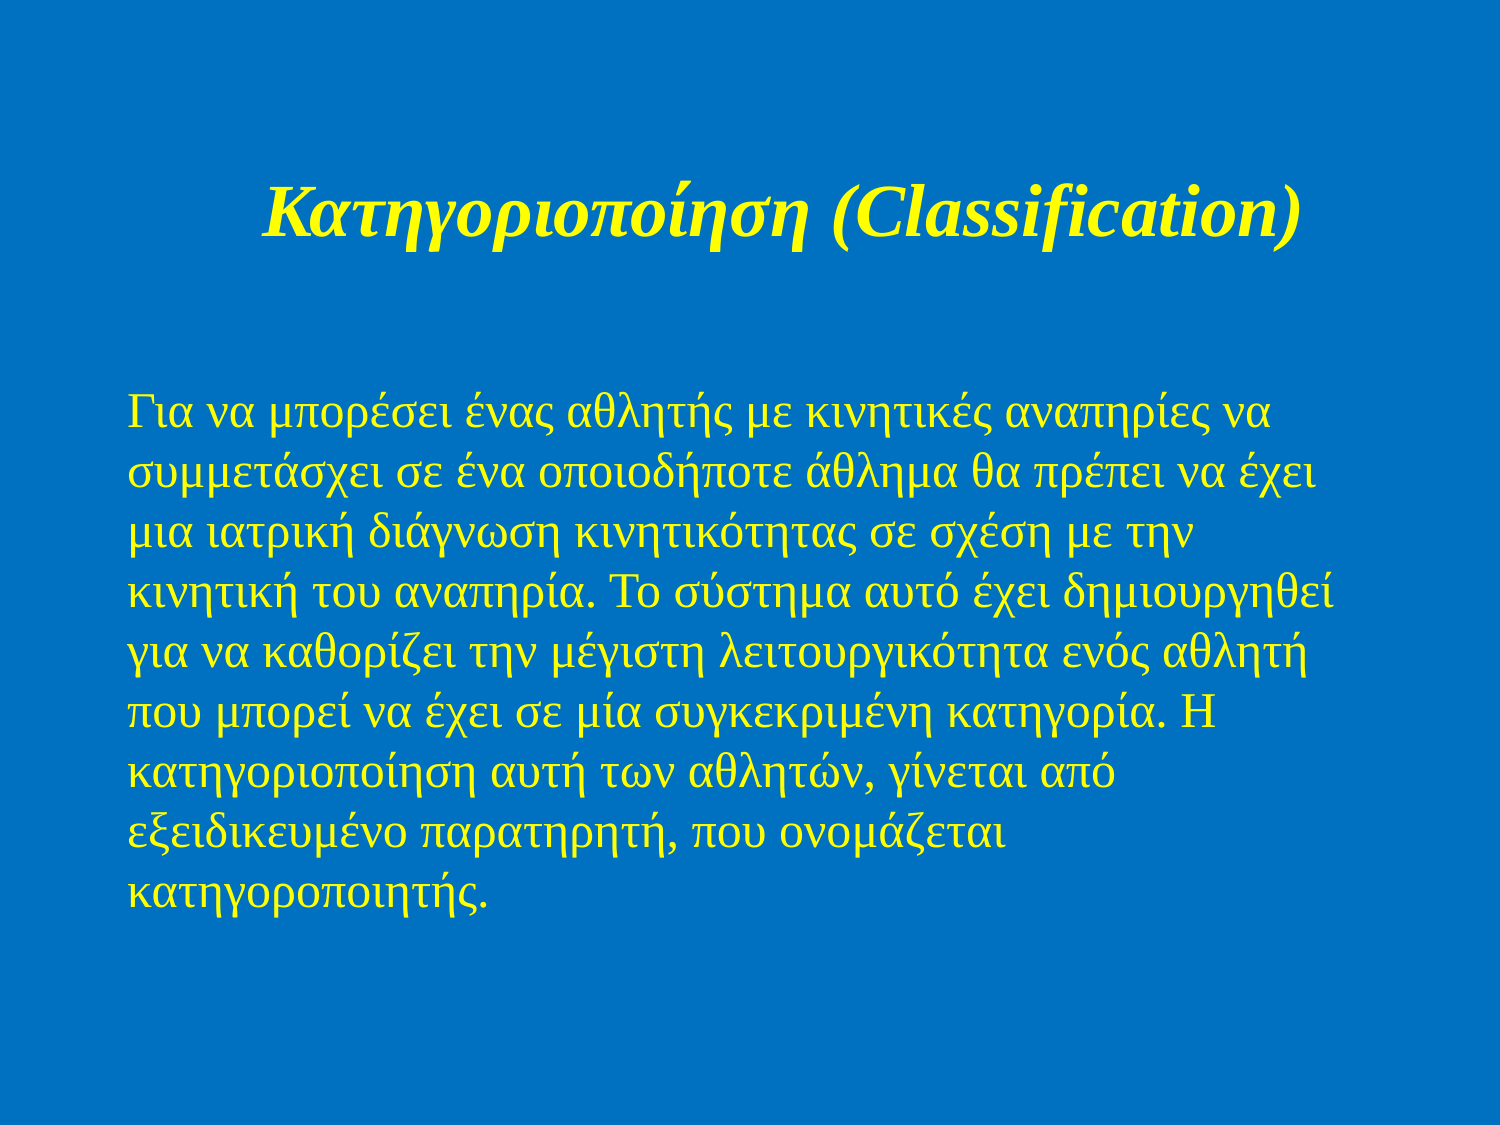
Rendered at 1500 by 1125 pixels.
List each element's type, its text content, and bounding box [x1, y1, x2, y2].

title Για να μπορέσει ένας αθλητής με κινητικές αναπηρίες να συμμετάσχει σε ένα οποιοδήποτε άθλημα θα πρέπει να έχει μια ιατρική διάγνωση κινητικότητας σε σχέση με την κινητική του αναπηρία. Το σύστημα αυτό έχει δημιουργηθεί για να καθορίζει την μέγιστη λειτουργικότητα ενός αθλητή που μπορεί να έχει σε μία συγκεκριμένη κατηγορία. Η κατηγοριοποίηση αυτή των αθλητών, γίνεται από εξειδικευμένο παρατηρητή, που ονομάζεται κατηγοροποιητής. [112, 527, 1388, 769]
text_box Κατηγοριοποίηση (Classification) [247, 153, 1339, 259]
